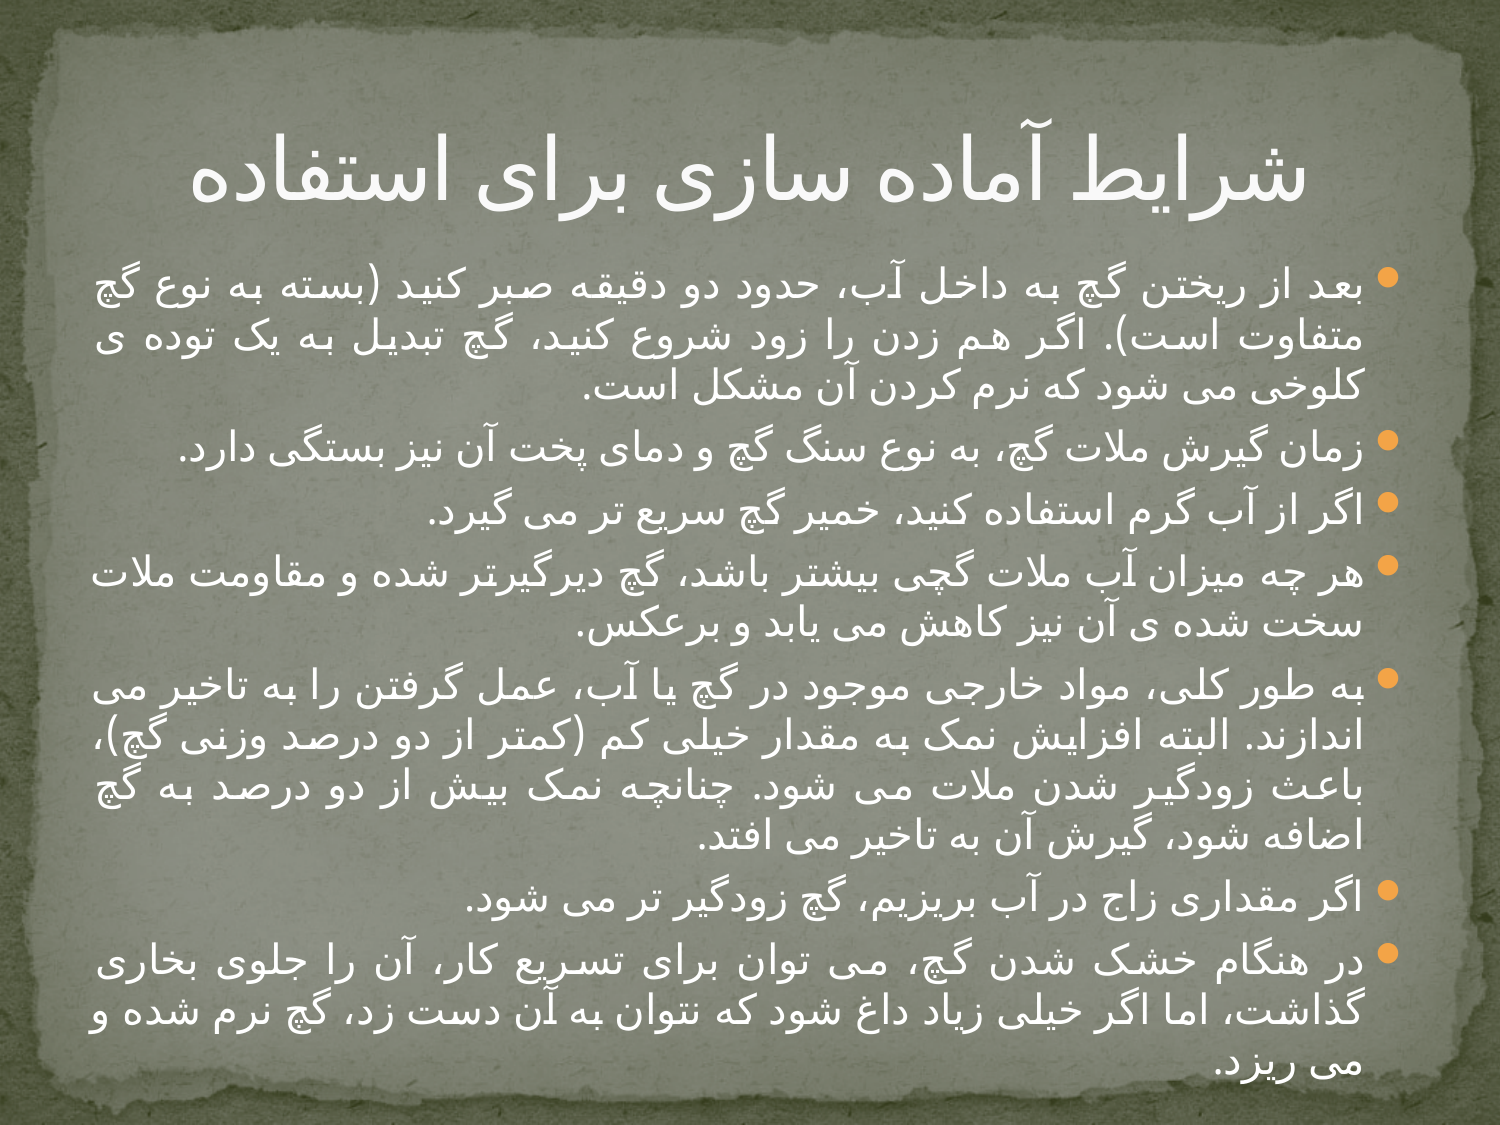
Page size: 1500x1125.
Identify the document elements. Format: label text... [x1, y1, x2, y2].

list بعد از ریختن گچ به داخل آب، حدود دو دقیقه صبر کنید (بسته به نوع گچ متفاوت است). اگر هم زدن را زود شروع کنید، گچ تبدیل به یک توده ی کلوخی می شود که نرم کردن آن مشکل است. زمان گیرش ملات گچ، به نوع سنگ گچ و دمای پخت آن نیز بستگی دارد. اگر از آب گرم استفاده کنید، خمیر گچ سریع تر می گیرد. هر چه میزان آب ملات گچی بیشتر باشد، گچ دیرگیرتر شده و مقاومت ملات سخت شده ی آن نیز کاهش می یابد و برعکس. به طور کلی، مواد خارجی موجود در گچ یا آب، عمل گرفتن را به تاخیر می اندازند. البته افزایش نمک به مقدار خیلی کم (کمتر از دو درصد وزنی گچ)، باعث زودگیر شدن ملات می شود. چنانچه نمک بیش از دو درصد به گچ اضافه شود، گیرش آن به تاخیر می افتد. اگر مقداری زاج در آب بریزیم، گچ زودگیر تر می شود. در هنگام خشک شدن گچ، می توان برای تسریع کار، آن را جلوی بخاری گذاشت، اما اگر خیلی زیاد داغ شود که نتوان به آن دست زد، گچ نرم شده و می ریزد. [75, 249, 1425, 1000]
title شرایط آماده سازی برای استفاده [74, 24, 1425, 225]
